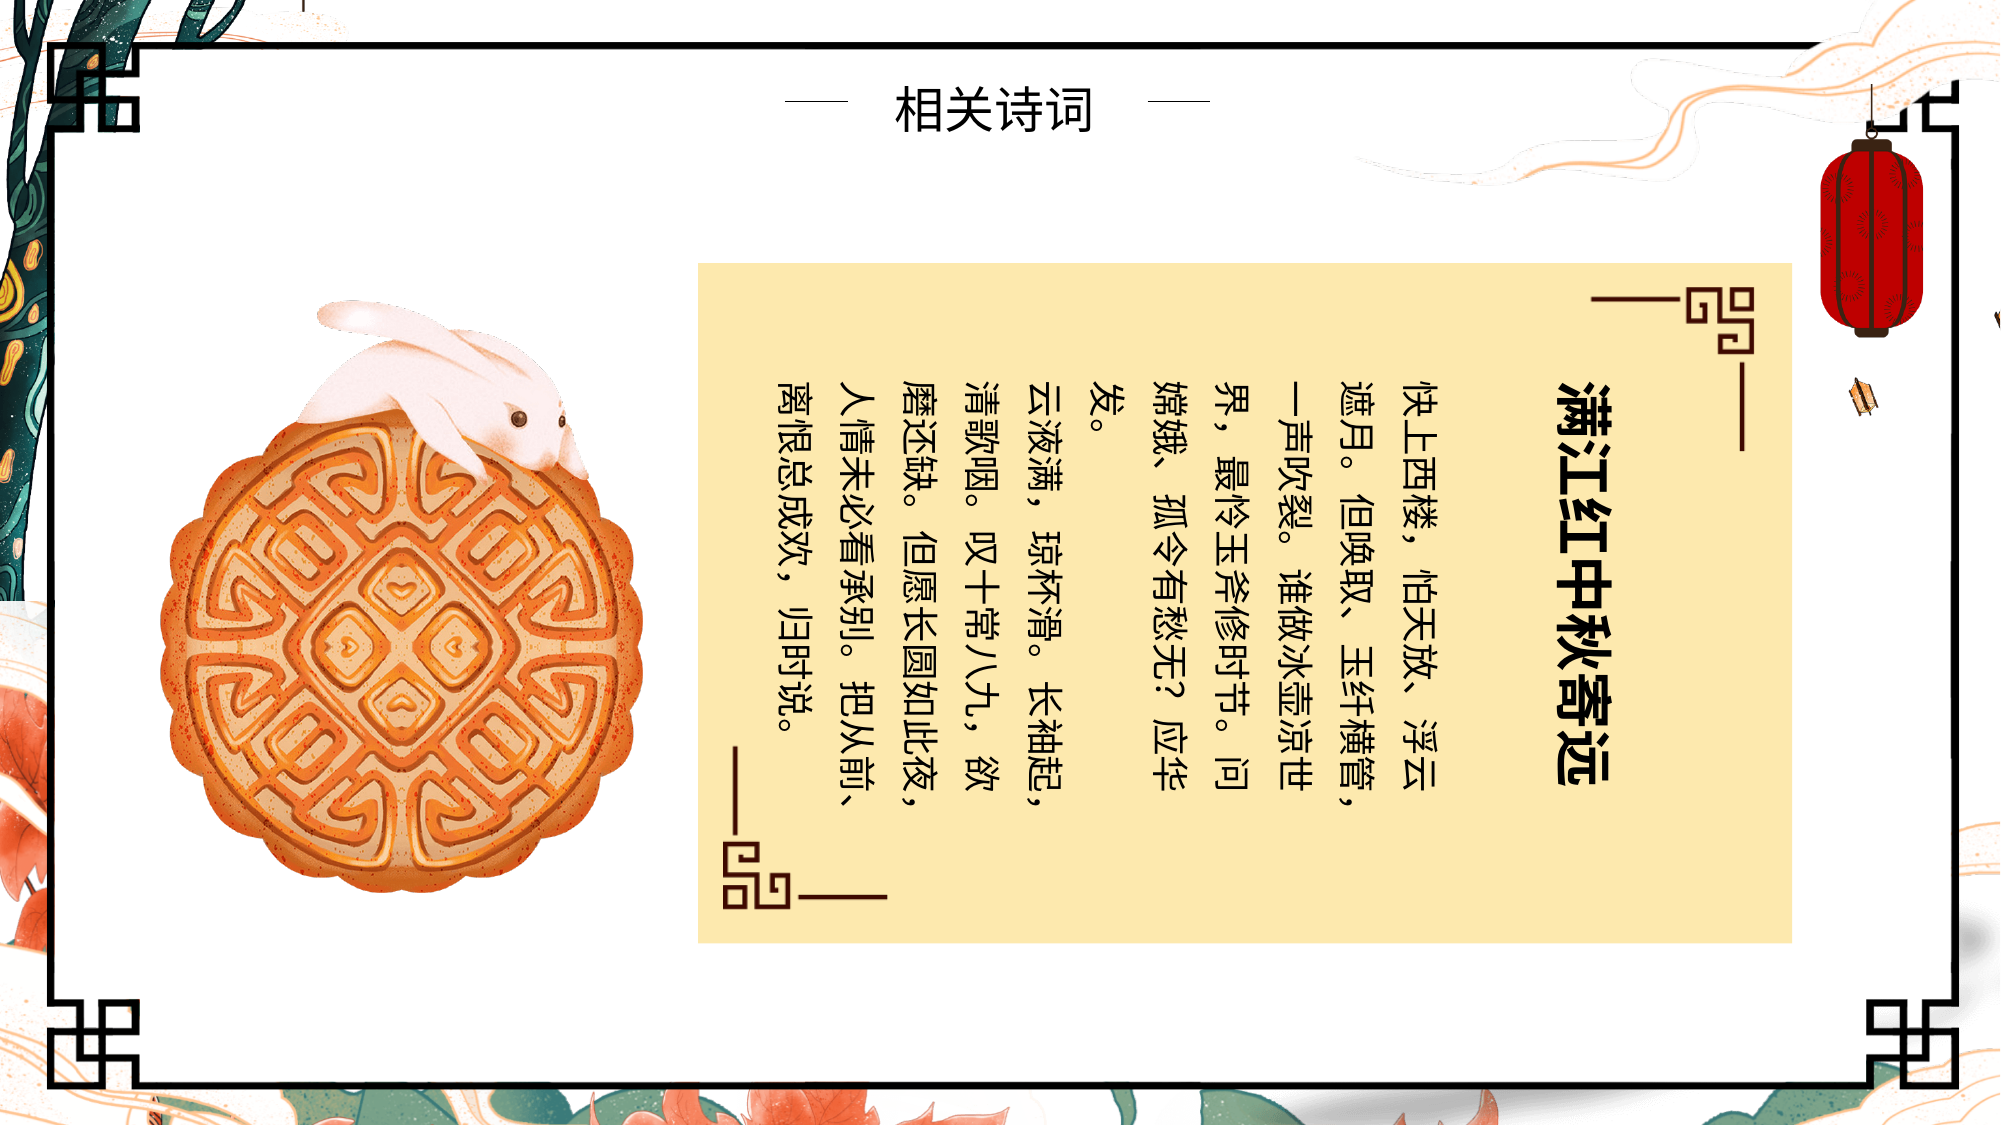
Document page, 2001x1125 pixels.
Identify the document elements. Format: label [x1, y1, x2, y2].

picture [0, 0, 2001, 1125]
text_box [761, 262, 1793, 944]
text_box [698, 287, 1755, 968]
